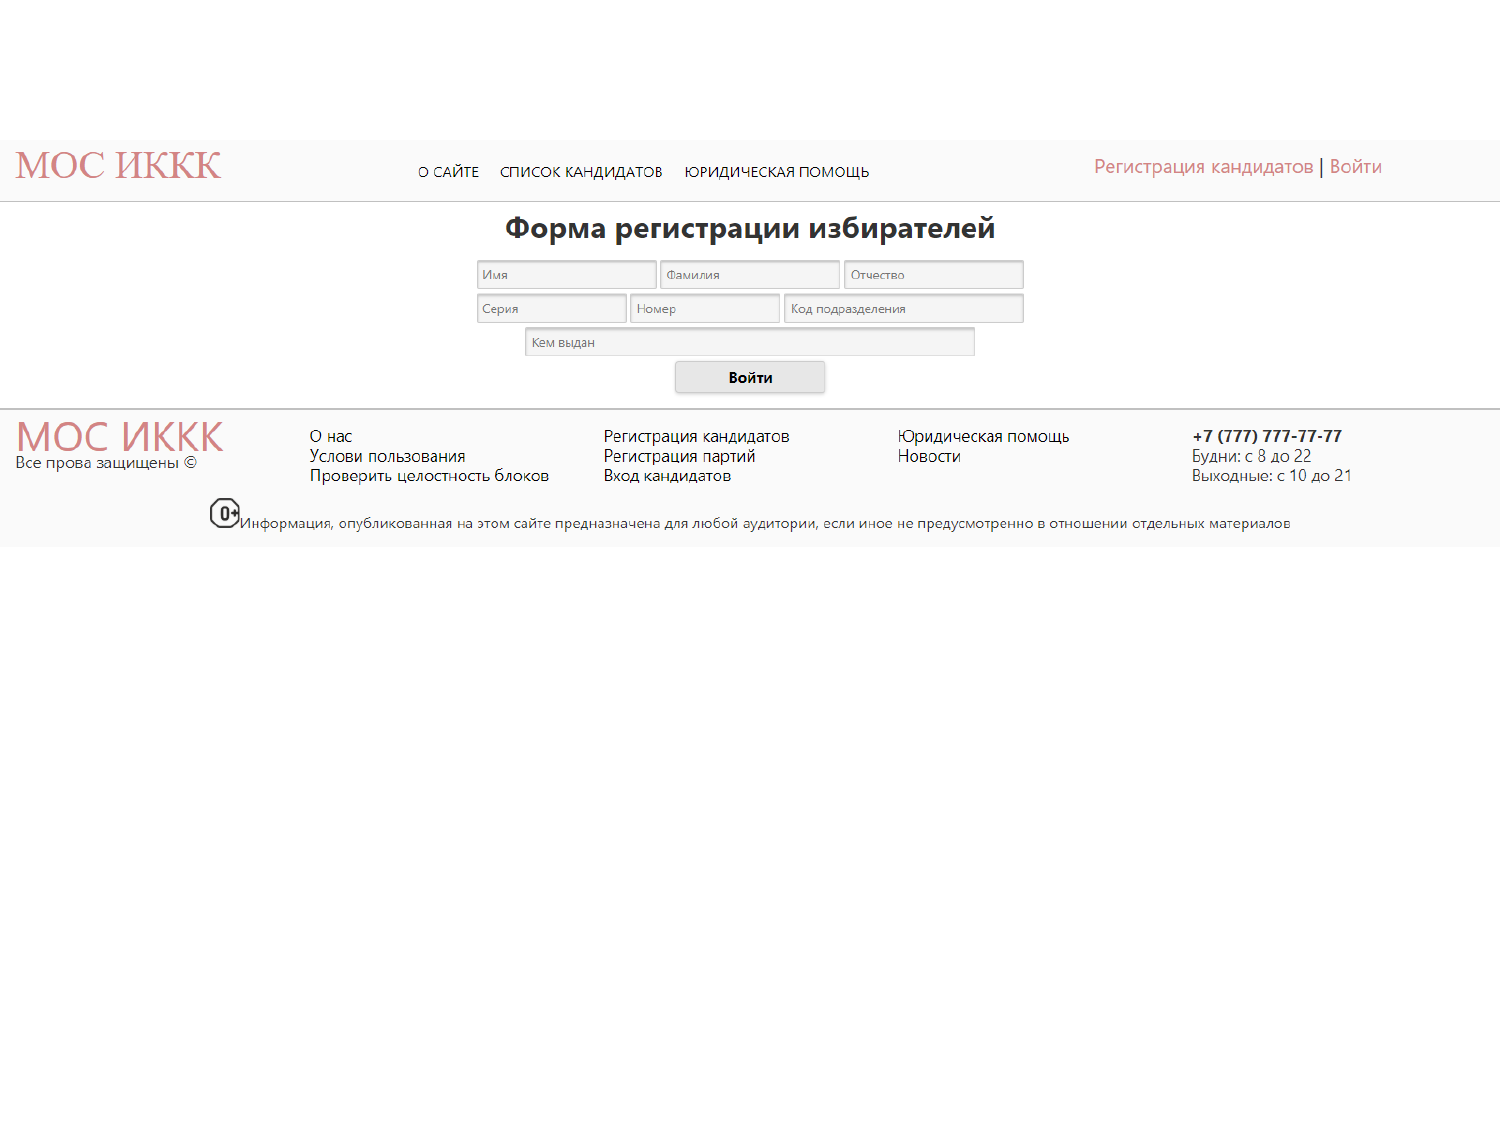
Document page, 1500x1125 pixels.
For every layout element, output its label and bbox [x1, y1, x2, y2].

picture [0, 140, 1500, 985]
